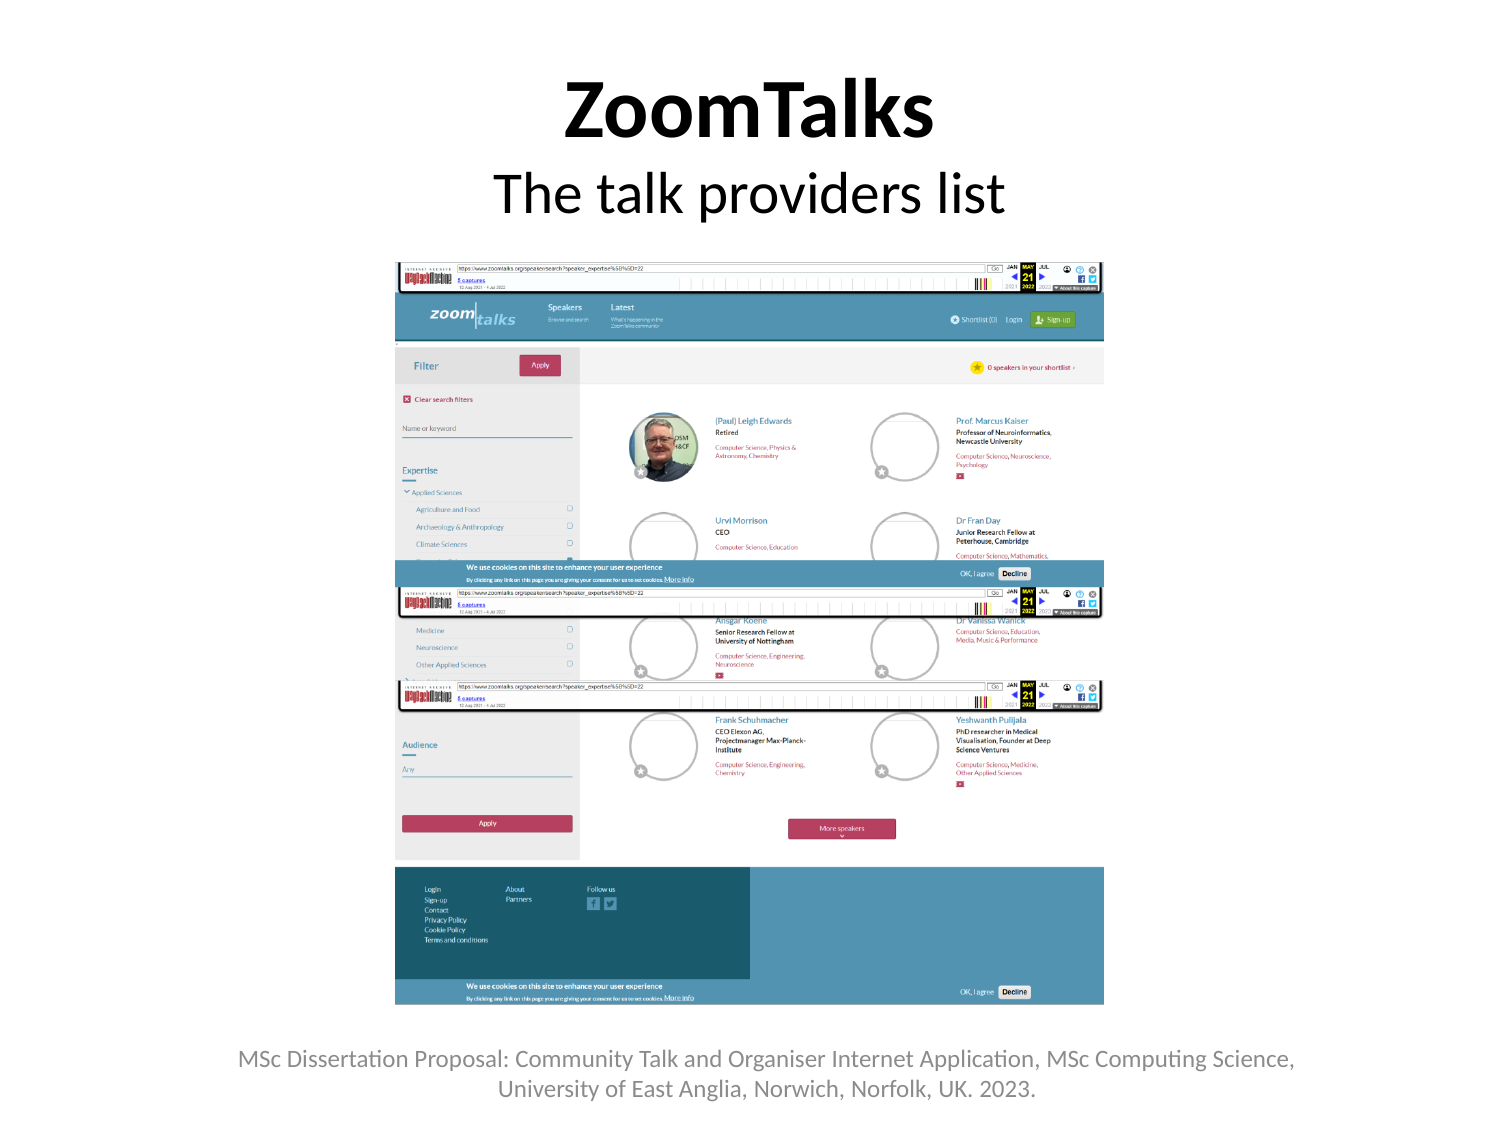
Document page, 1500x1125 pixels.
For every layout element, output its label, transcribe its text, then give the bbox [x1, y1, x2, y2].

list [395, 262, 1105, 1006]
footer MSc Dissertation Proposal: Community Talk and Organiser Internet Application, MSc Computing Science, University of East Anglia, Norwich, Norfolk, UK. 2023. [171, 1042, 1365, 1103]
title ZoomTalks The talk providers list [75, 45, 1425, 233]
